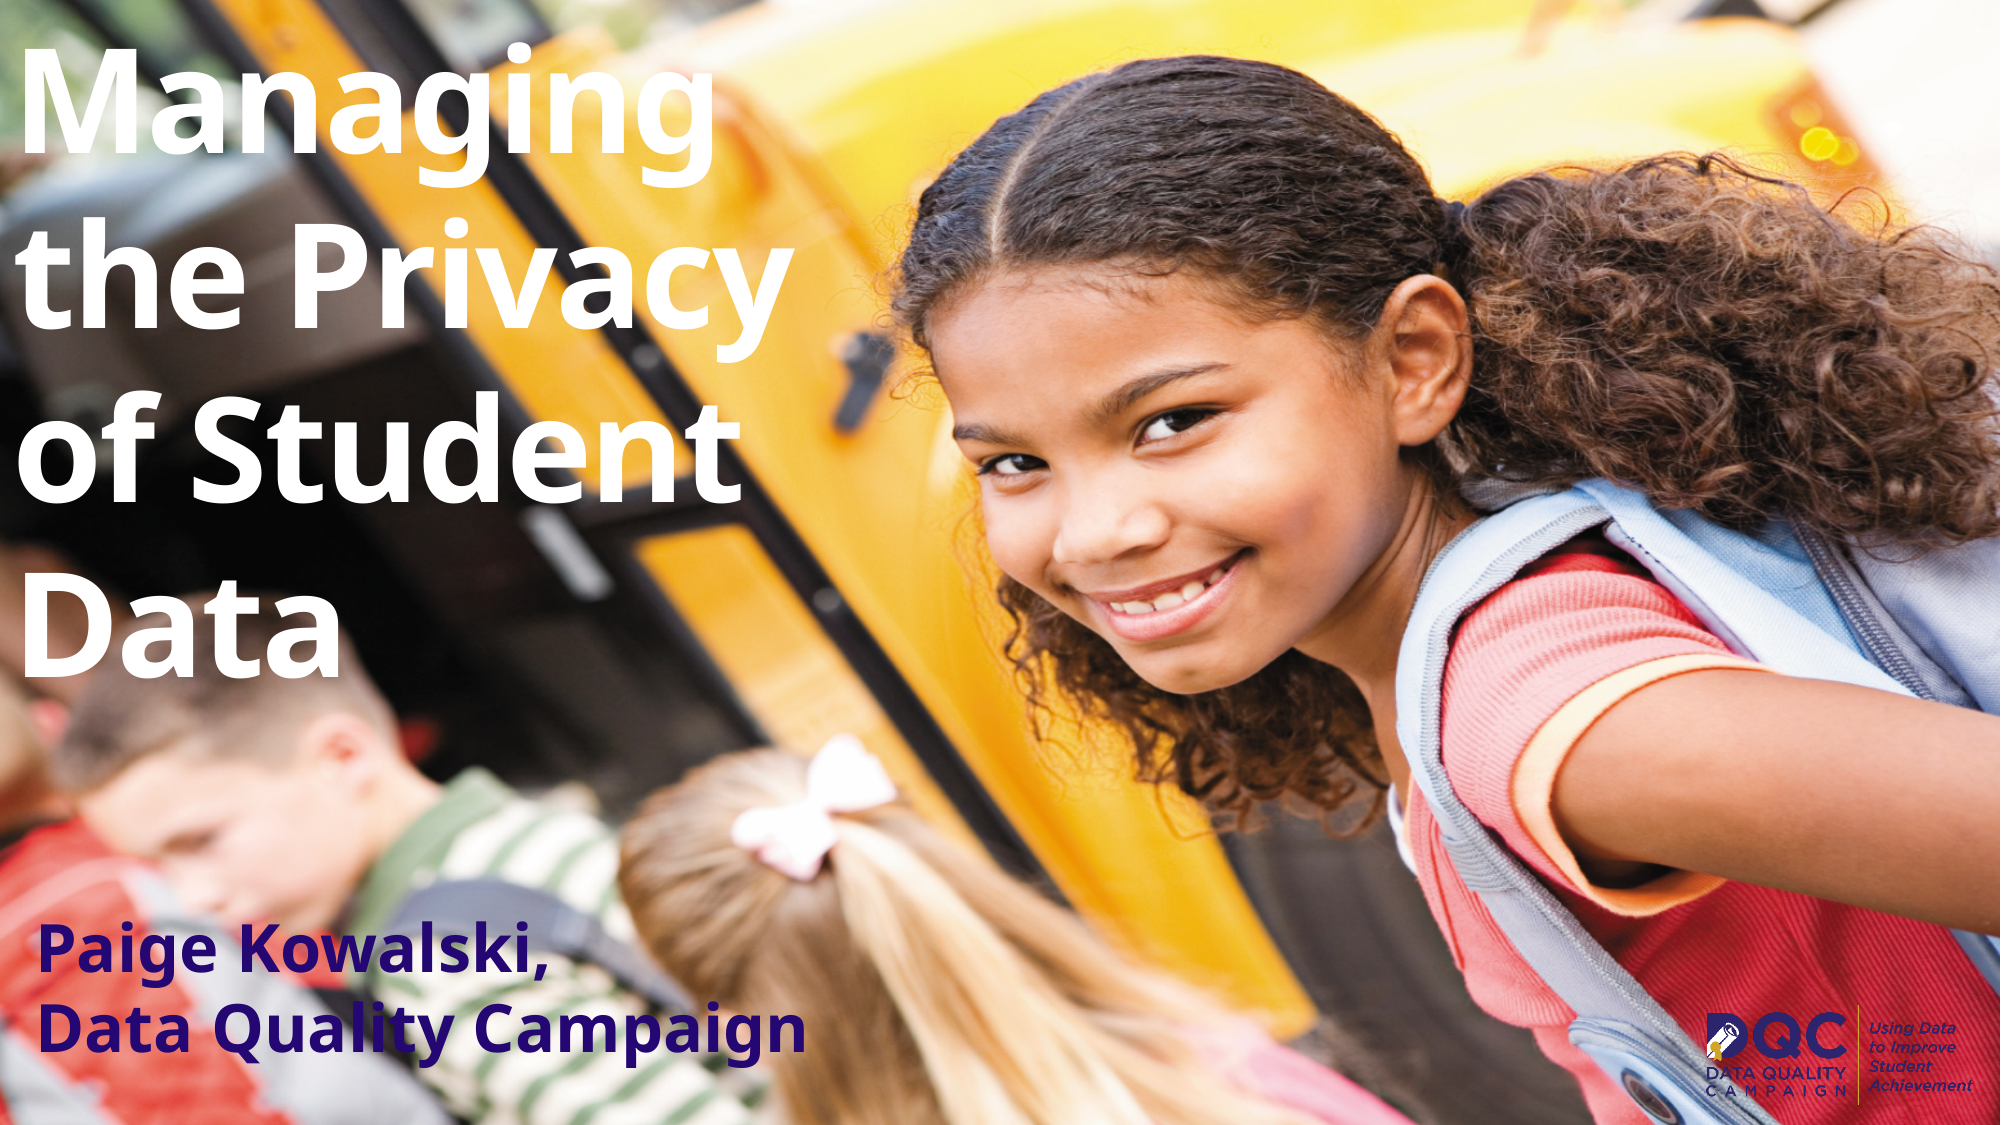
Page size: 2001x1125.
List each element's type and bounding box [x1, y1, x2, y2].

list [0, 0, 2000, 1125]
picture [1706, 1005, 1973, 1105]
